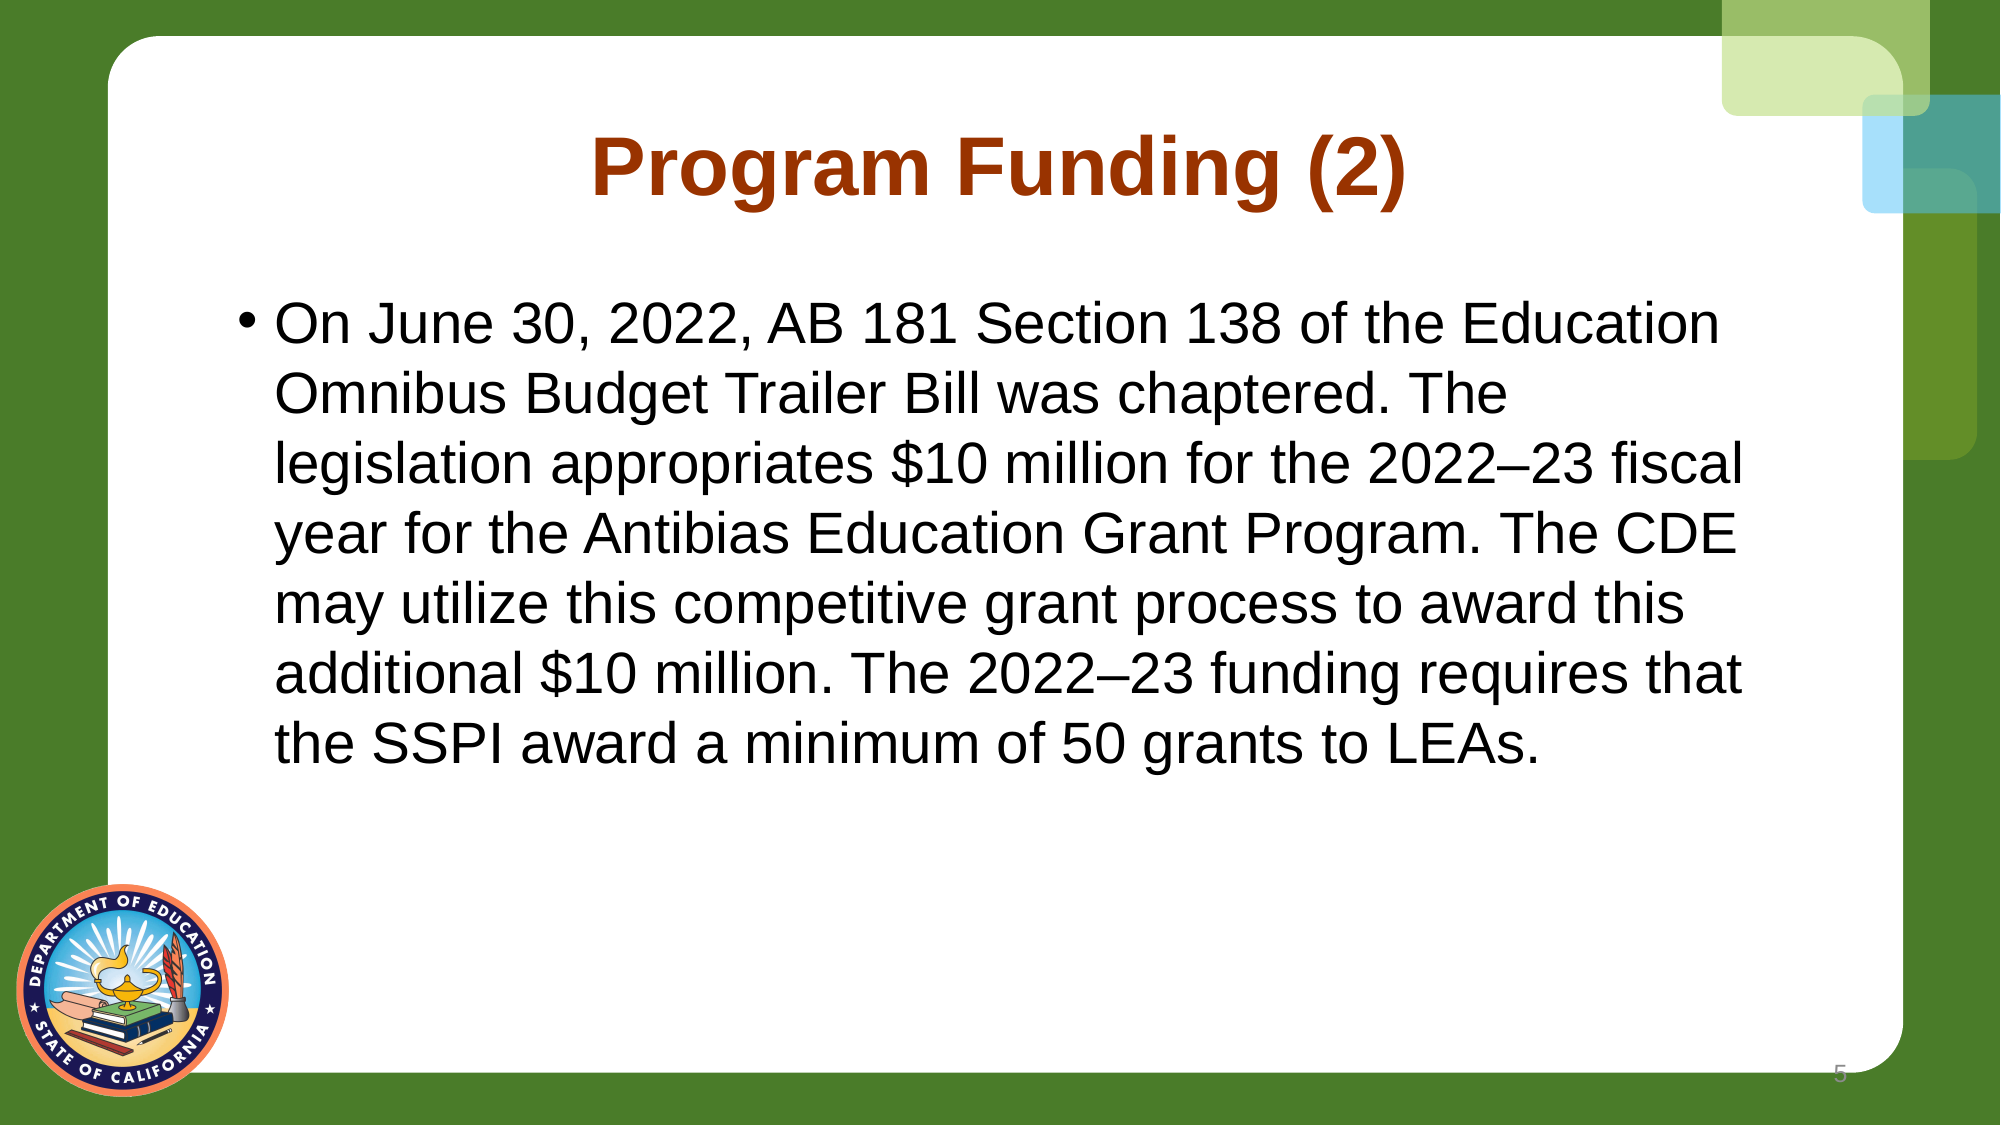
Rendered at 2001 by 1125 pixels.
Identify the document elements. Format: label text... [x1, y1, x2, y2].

picture [16, 884, 229, 1097]
slide_number 5 [1412, 1042, 1863, 1103]
list On June 30, 2022, AB 181 Section 138 of the Education Omnibus Budget Trailer Bill was chaptered. The legislation appropriates $10 million for the 2022–23 fiscal year for the Antibias Education Grant Program. The CDE may utilize this competitive grant process to award this additional $10 million. The 2022–23 funding requires that the SSPI award a minimum of 50 grants to LEAs. [222, 277, 1778, 887]
title Program Funding (2) [222, 59, 1778, 277]
